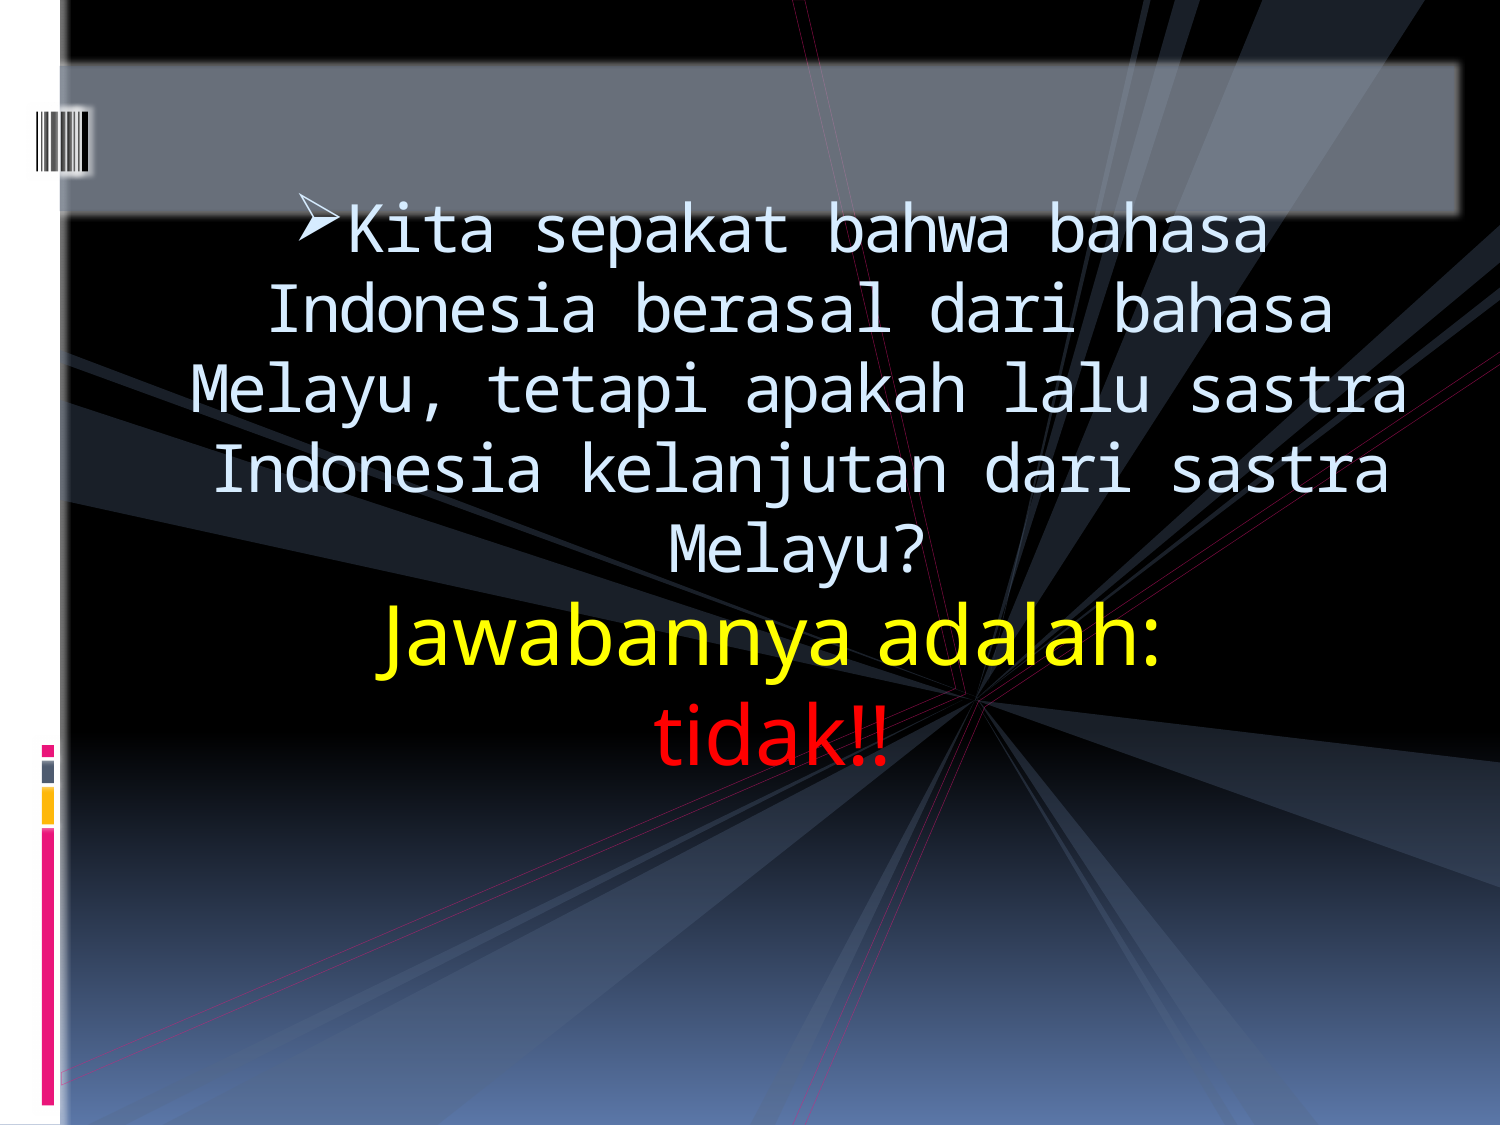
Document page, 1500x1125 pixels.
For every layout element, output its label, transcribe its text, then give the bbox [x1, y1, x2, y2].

list Jawabannya adalah: tidak!! [300, 575, 1238, 838]
title Kita sepakat bahwa bahasa Indonesia berasal dari bahasa Melayu, tetapi apakah lalu sastra Indonesia kelanjutan dari sastra Melayu? [112, 174, 1451, 529]
